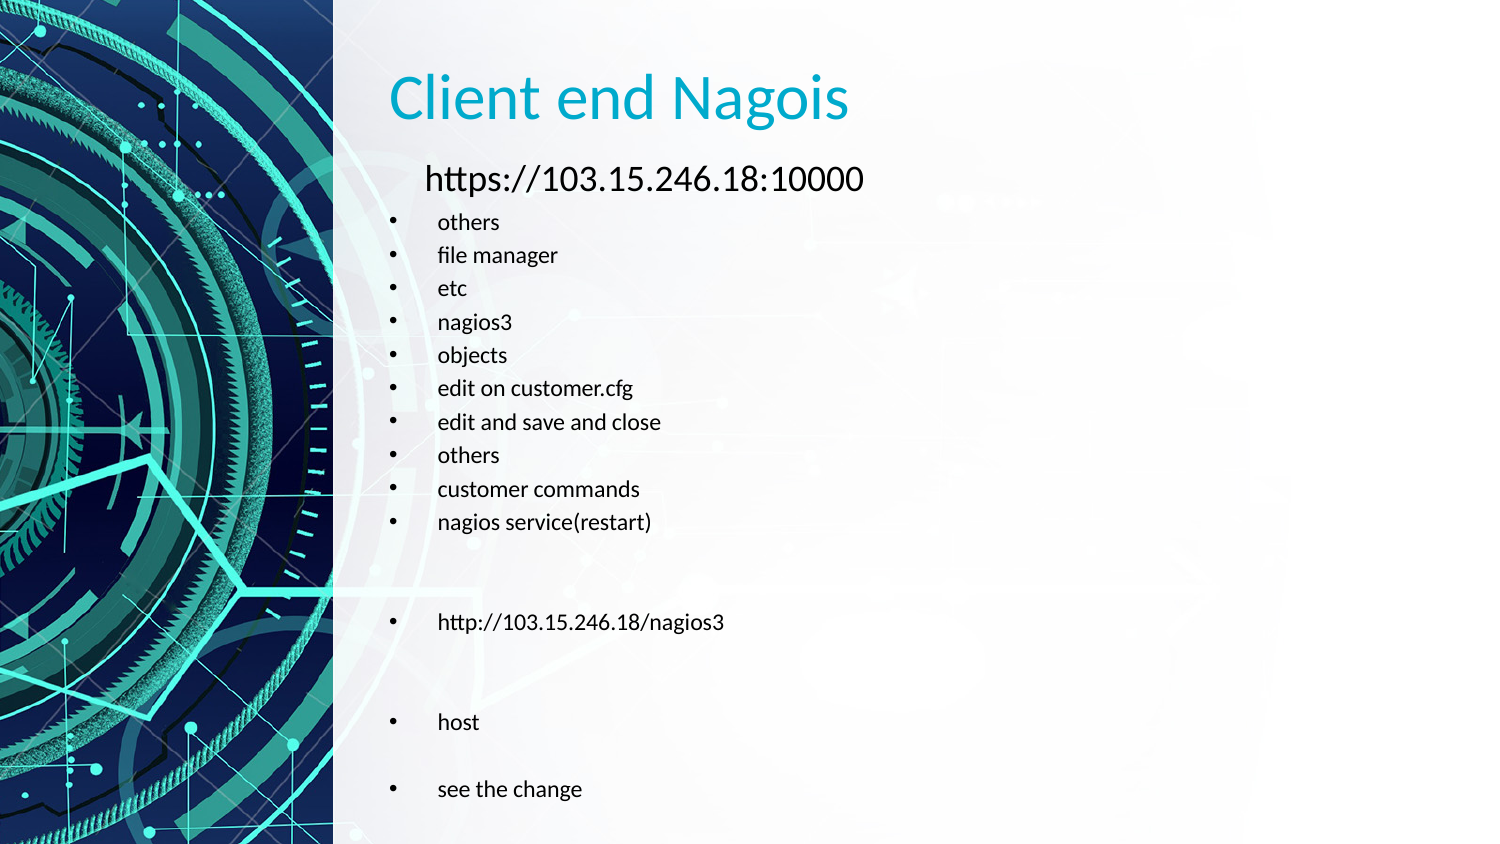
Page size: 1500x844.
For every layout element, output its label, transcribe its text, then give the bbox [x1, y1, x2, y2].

text_box https://103.15.246.18:10000 [409, 146, 1387, 206]
list others file manager etc nagios3 objects edit on customer.cfg edit and save and close others customer commands nagios service(restart) http://103.15.246.18/nagios3 host see the change [374, 146, 1377, 823]
title Client end Nagois [374, 46, 1377, 141]
picture [0, 0, 1500, 844]
